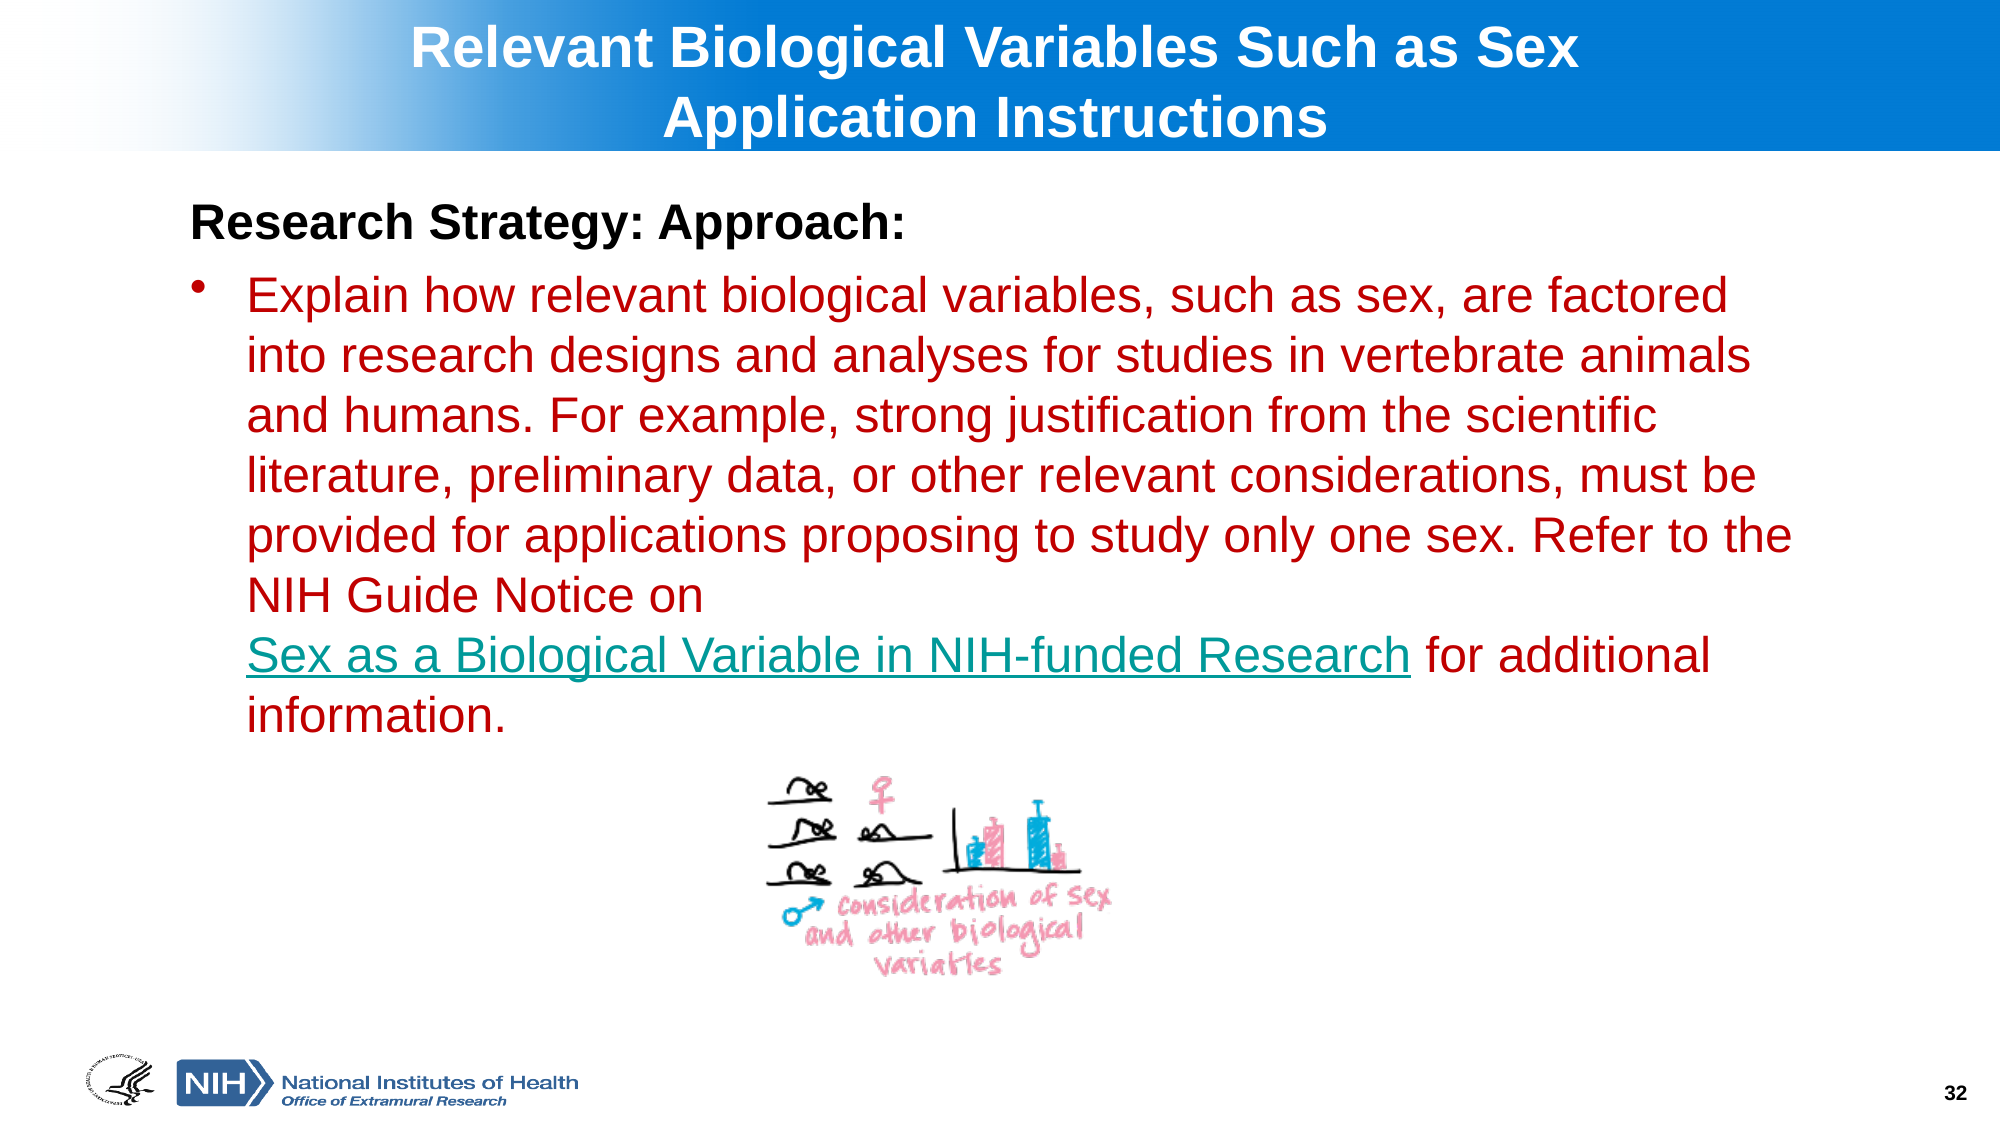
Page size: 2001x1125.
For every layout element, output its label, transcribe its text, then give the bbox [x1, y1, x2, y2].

picture [737, 680, 1129, 1073]
slide_number 32 [1929, 1071, 2000, 1125]
picture [166, 1049, 585, 1113]
title Relevant Biological Variables Such as Sex Application Instructions [162, 32, 1830, 125]
picture [0, 0, 2000, 151]
picture [86, 1054, 155, 1106]
list Research Strategy: Approach: Explain how relevant biological variables, such as sex, are factored into research designs and analyses for studies in vertebrate animals and humans. For example, strong justification from the scientific literature, preliminary data, or other relevant considerations, must be provided for applications proposing to study only one sex. Refer to the NIH Guide Notice on Sex as a Biological Variable in NIH-funded Research for additional information. [174, 182, 1825, 900]
